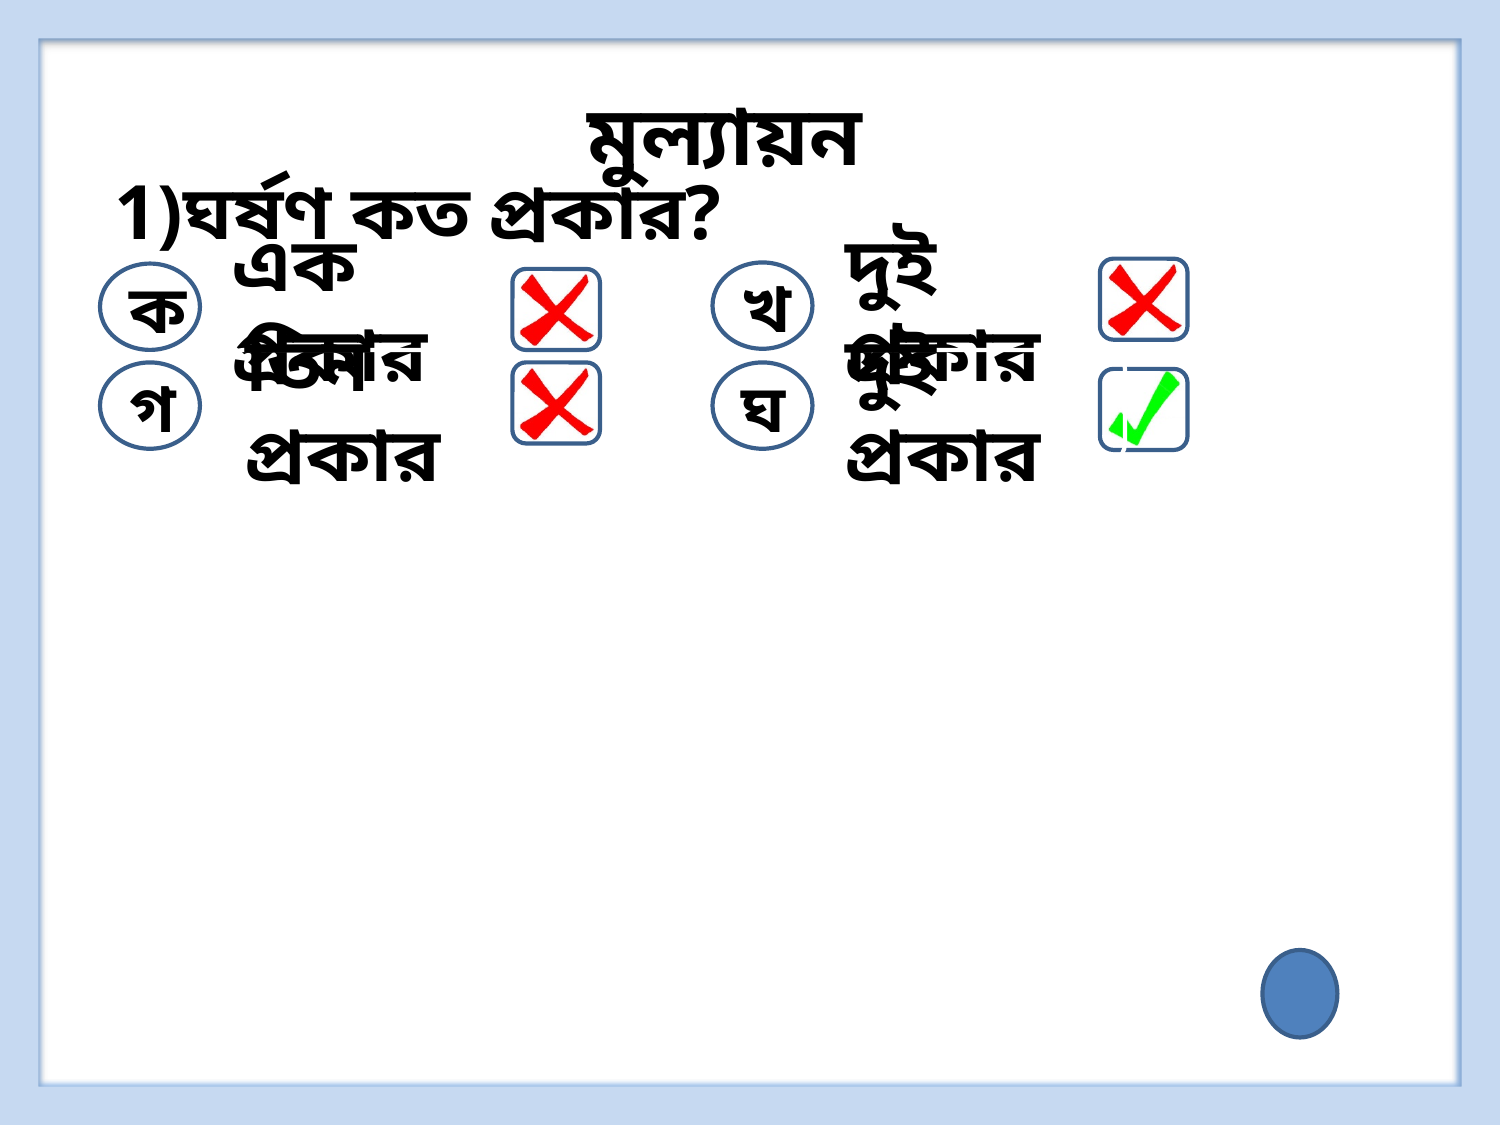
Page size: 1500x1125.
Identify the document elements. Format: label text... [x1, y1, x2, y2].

text_box এক প্রকার [210, 247, 515, 363]
text_box খ [710, 260, 815, 351]
text_box দুই প্রকার [822, 247, 1128, 356]
text_box ঘ [710, 360, 815, 451]
text_box 1)ঘর্ষণ কত প্রকার? [99, 157, 975, 263]
text_box দুই প্রকার [822, 347, 1128, 465]
text_box গ [97, 360, 203, 451]
text_box ক [97, 261, 203, 352]
text_box [1260, 947, 1340, 1040]
text_box মুল্যায়ন [287, 75, 1163, 190]
text_box [1126, 366, 1190, 453]
text_box [510, 360, 603, 446]
text_box [1097, 256, 1190, 342]
text_box তিন প্রকার [222, 347, 527, 465]
text_box [510, 266, 603, 353]
text_box [0, 0, 1500, 1125]
